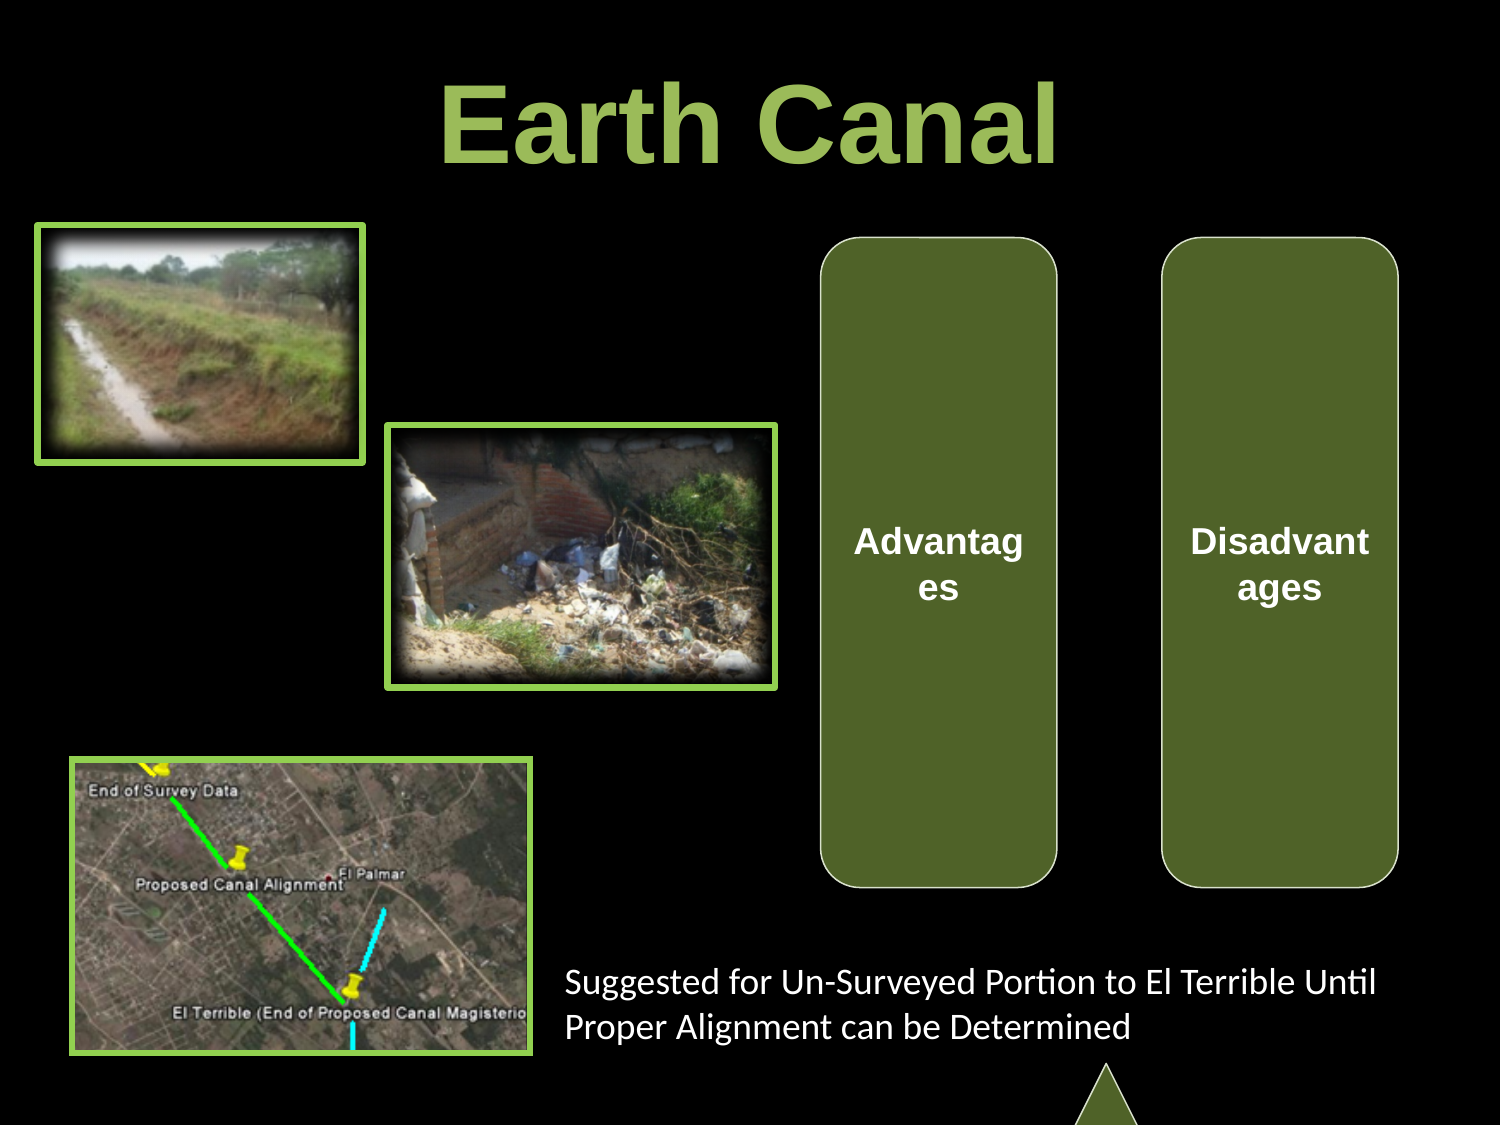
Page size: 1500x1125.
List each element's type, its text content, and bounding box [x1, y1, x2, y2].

picture [74, 762, 527, 1051]
picture [37, 224, 369, 463]
picture [387, 424, 776, 688]
text_box Suggested for Un-Surveyed Portion to El Terrible Until Proper Alignment can be Determined [549, 949, 1438, 1055]
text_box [774, 237, 1438, 888]
title Earth Canal [0, 24, 1500, 213]
